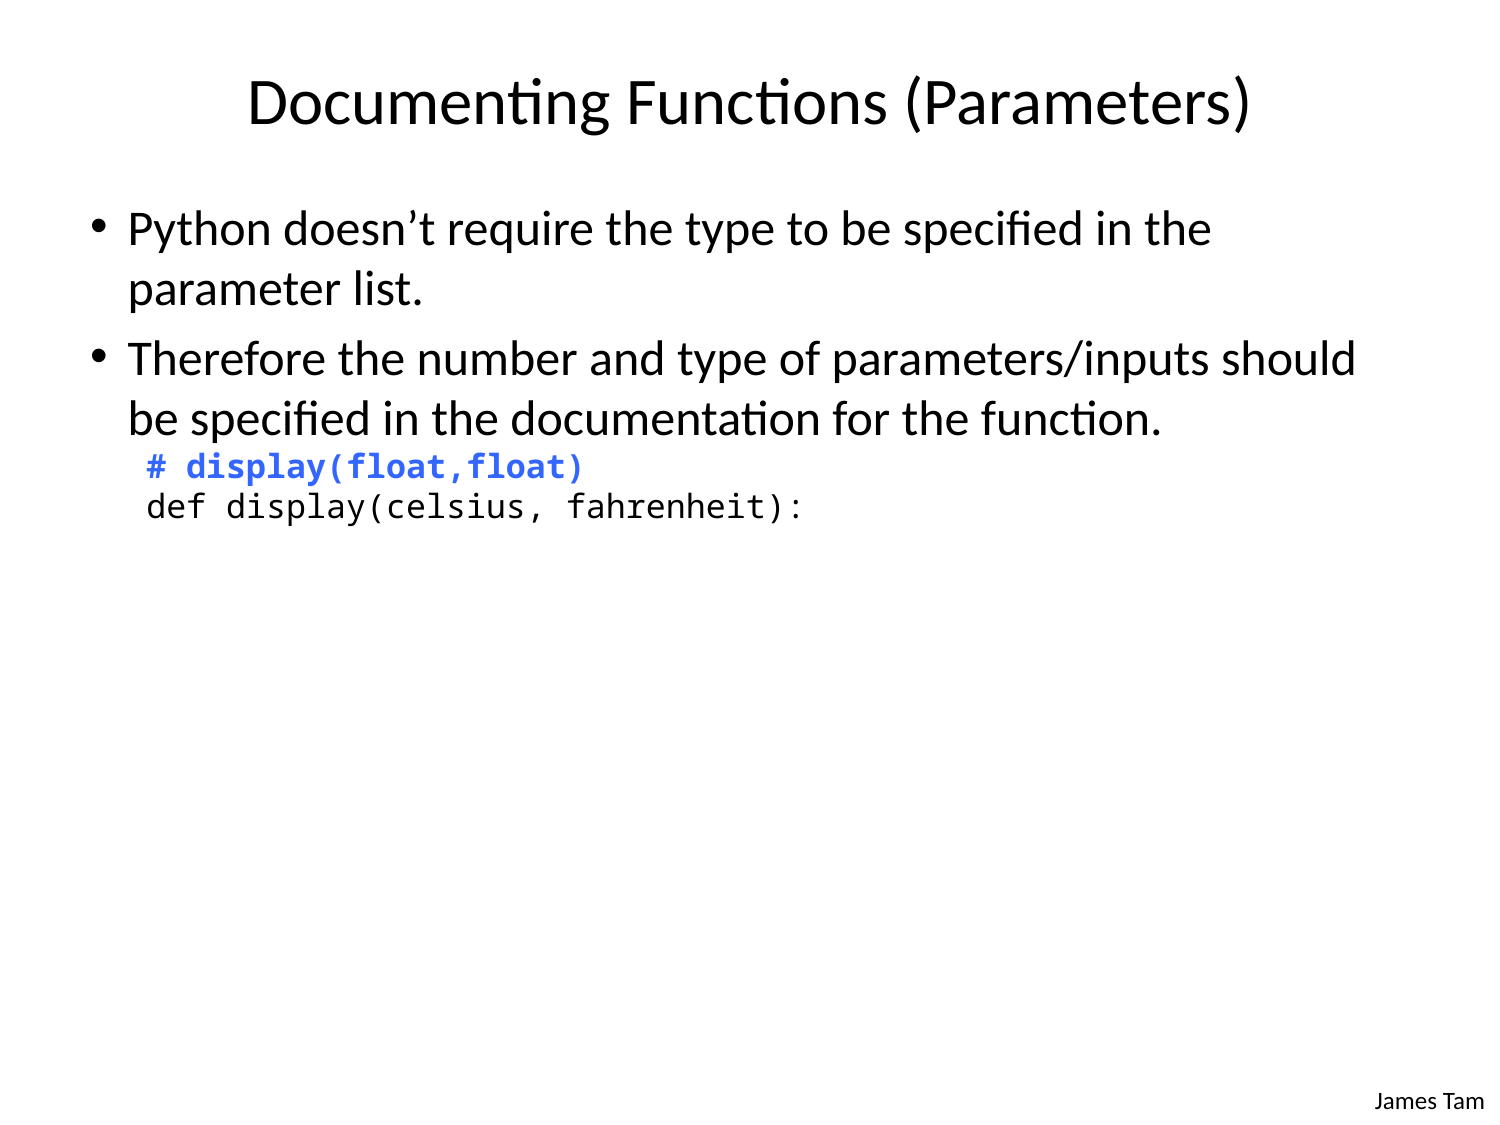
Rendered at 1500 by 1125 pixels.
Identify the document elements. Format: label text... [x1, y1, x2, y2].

list Python doesn’t require the type to be specified in the parameter list. Therefore the number and type of parameters/inputs should be specified in the documentation for the function. # display(float,float) def display(celsius, fahrenheit): [75, 187, 1425, 1075]
title Documenting Functions (Parameters) [75, 45, 1425, 150]
